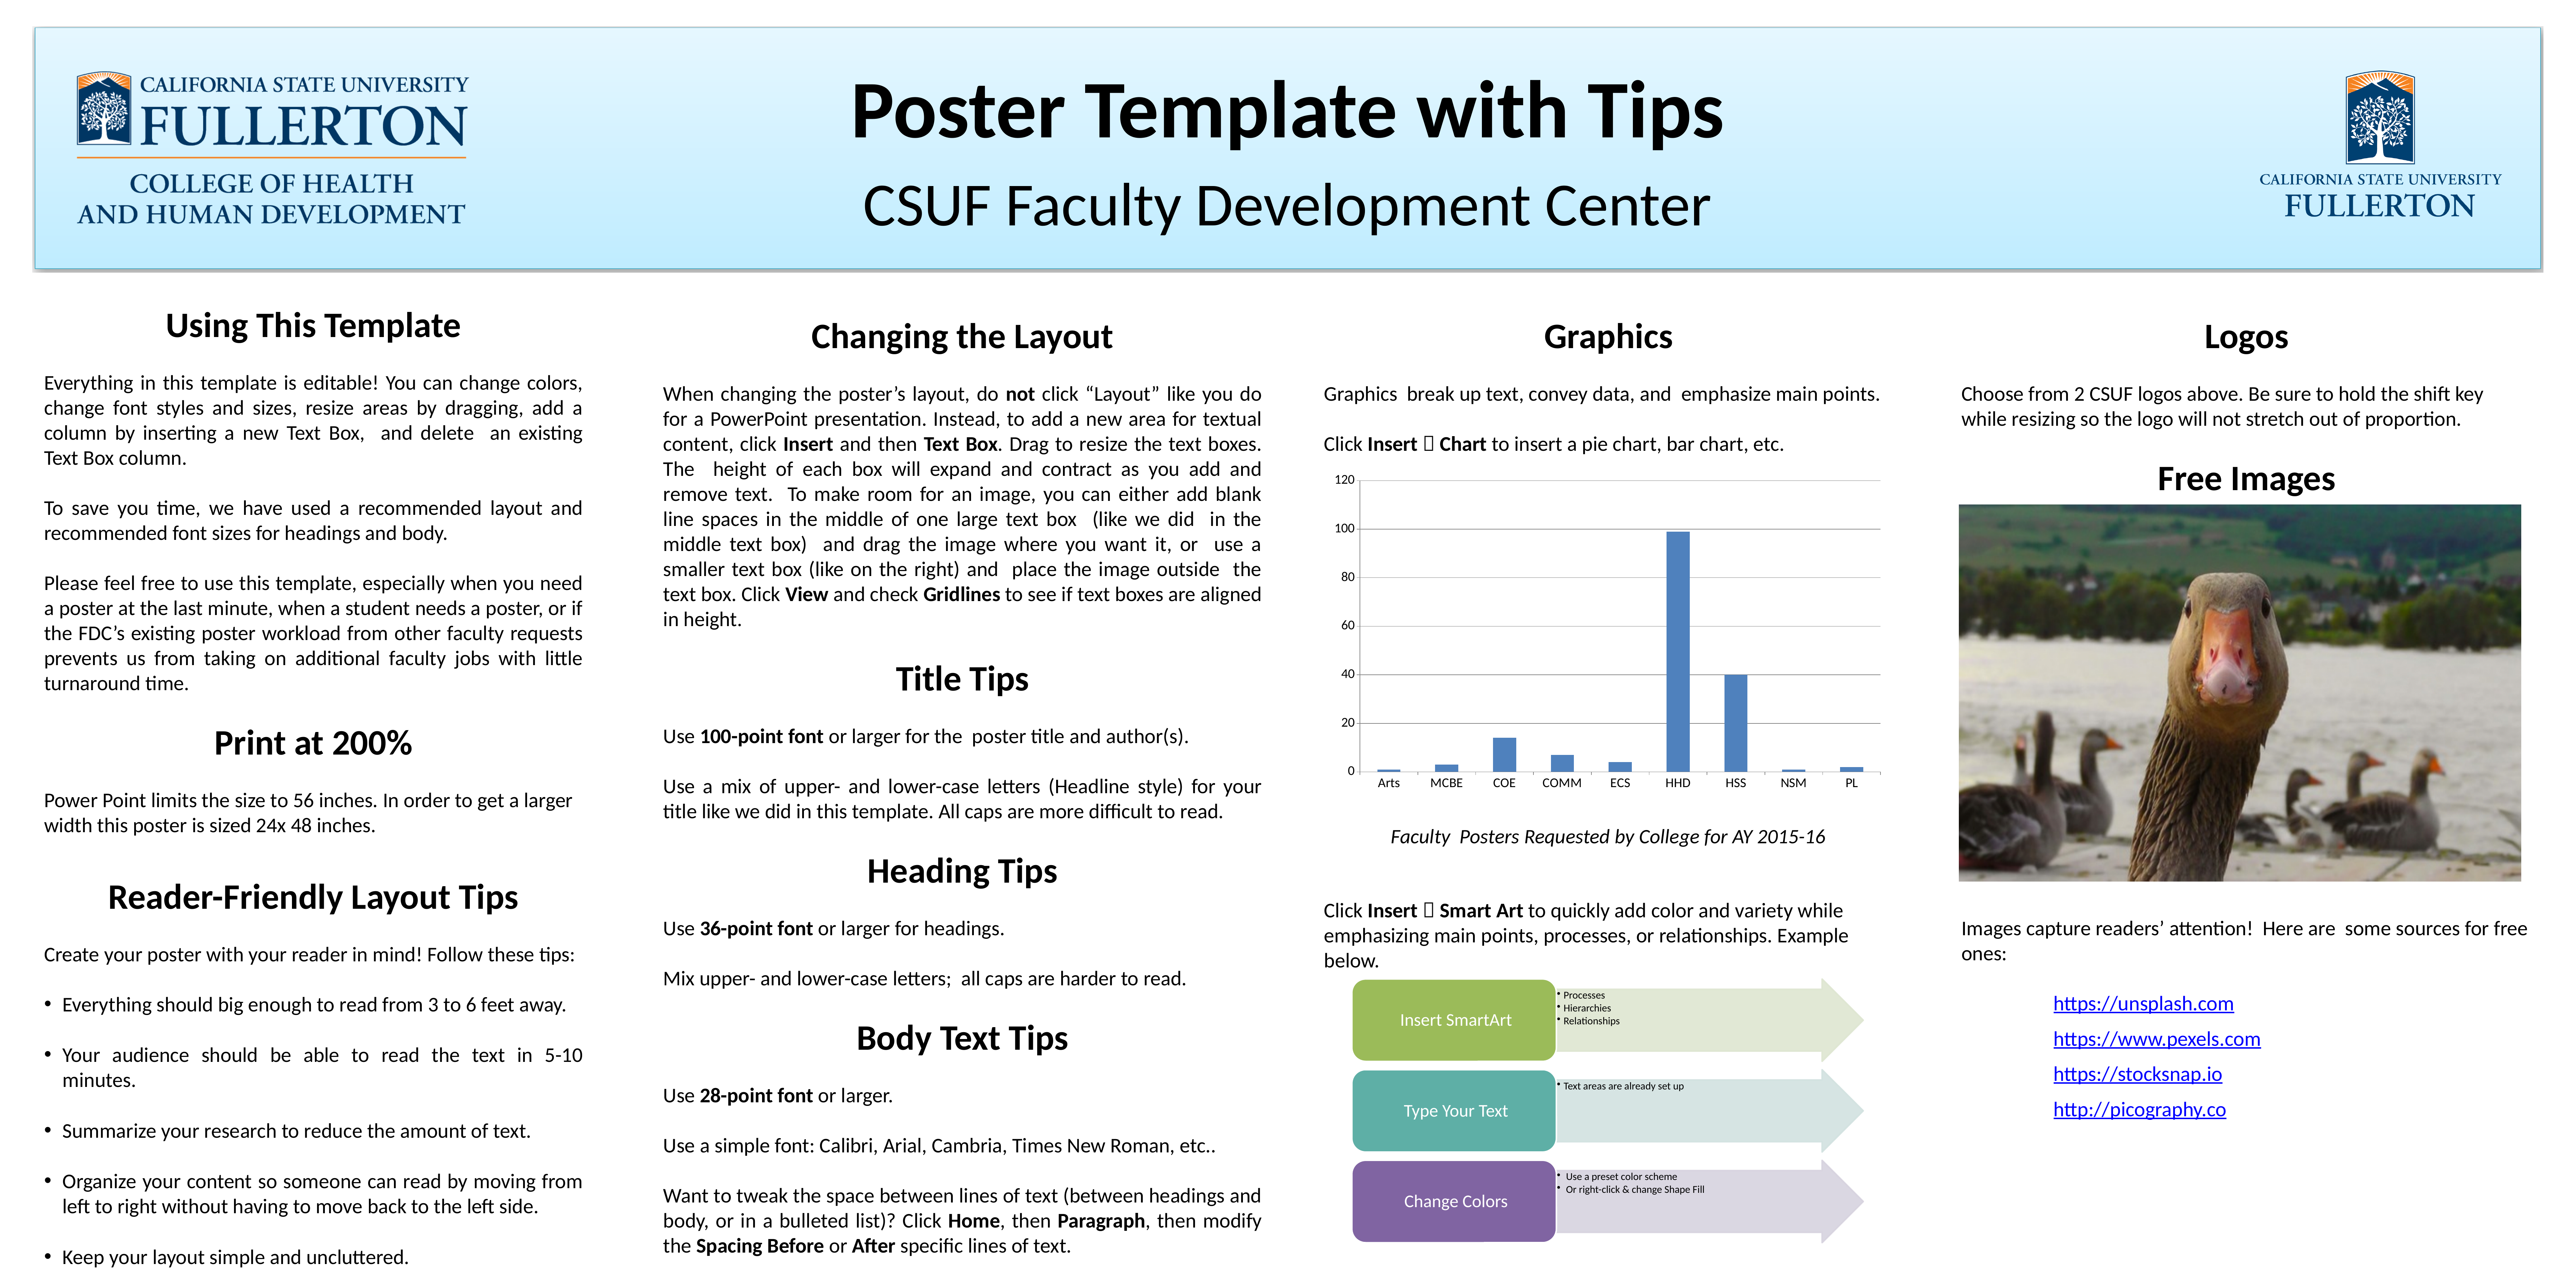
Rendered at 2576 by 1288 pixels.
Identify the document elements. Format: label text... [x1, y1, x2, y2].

text_box Logos Choose from 2 CSUF logos above. Be sure to hold the shift key while resizing so the logo will not stretch out of proportion. Free Images Images capture readers’ attention! Here are some sources for free ones: https://unsplash.com https://www.pexels.com https://stocksnap.io http://picography.co [1958, 311, 2536, 1122]
chart [1323, 467, 1892, 797]
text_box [1352, 979, 1864, 1243]
text_box Changing the Layout When changing the poster’s layout, do not click “Layout” like you do for a PowerPoint presentation. Instead, to add a new area for textual content, click Insert and then Text Box. Drag to resize the text boxes. The height of each box will expand and contract as you add and remove text. To make room for an image, you can either add blank line spaces in the middle of one large text box (like we did in the middle text box) and drag the image where you want it, or use a smaller text box (like on the right) and place the image outside the text box. Click View and check Gridlines to see if text boxes are aligned in height. Title Tips Use 100-point font or larger for the poster title and author(s). Use a mix of upper- and lower-case letters (Headline style) for your title like we did in this template. All caps are more difficult to read. Heading Tips Use 36-point font or larger for headings. Mix upper- and lower-case letters; all caps are harder to read. Body Text Tips Use 28-point font or larger. Use a simple font: Calibri, Arial, Cambria, Times New Roman, etc.. Want to tweak the space between lines of text (between headings and body, or in a bulleted list)? Click Home, then Paragraph, then modify the Spacing Before or After specific lines of text. [660, 311, 1266, 1259]
picture [1959, 504, 2521, 882]
text_box Poster Template with Tips CSUF Faculty Development Center [536, 54, 2264, 240]
picture [14, 16, 534, 258]
text_box Using This Template Everything in this template is editable! You can change colors, change font styles and sizes, resize areas by dragging, add a column by inserting a new Text Box, and delete an existing Text Box column. To save you time, we have used a recommended layout and recommended font sizes for headings and body. Please feel free to use this template, especially when you need a poster at the last minute, when a student needs a poster, or if the FDC’s existing poster workload from other faculty requests prevents us from taking on additional faculty jobs with little turnaround time. Print at 200% Power Point limits the size to 56 inches. In order to get a larger width this poster is sized 24x 48 inches. Reader-Friendly Layout Tips Create your poster with your reader in mind! Follow these tips: Everything should big enough to read from 3 to 6 feet away. Your audience should be able to read the text in 5-10 minutes. Summarize your research to reduce the amount of text. Organize your content so someone can read by moving from left to right without having to move back to the left side. Keep your layout simple and uncluttered. [40, 299, 587, 1270]
text_box [35, 28, 2541, 269]
text_box Graphics Graphics break up text, convey data, and emphasize main points. Click Insert  Chart to insert a pie chart, bar chart, etc. Faculty Posters Requested by College for AY 2015-16 Click Insert  Smart Art to quickly add color and variety while emphasizing main points, processes, or relationships. Example below. [1320, 311, 1897, 974]
picture [2260, 70, 2502, 217]
